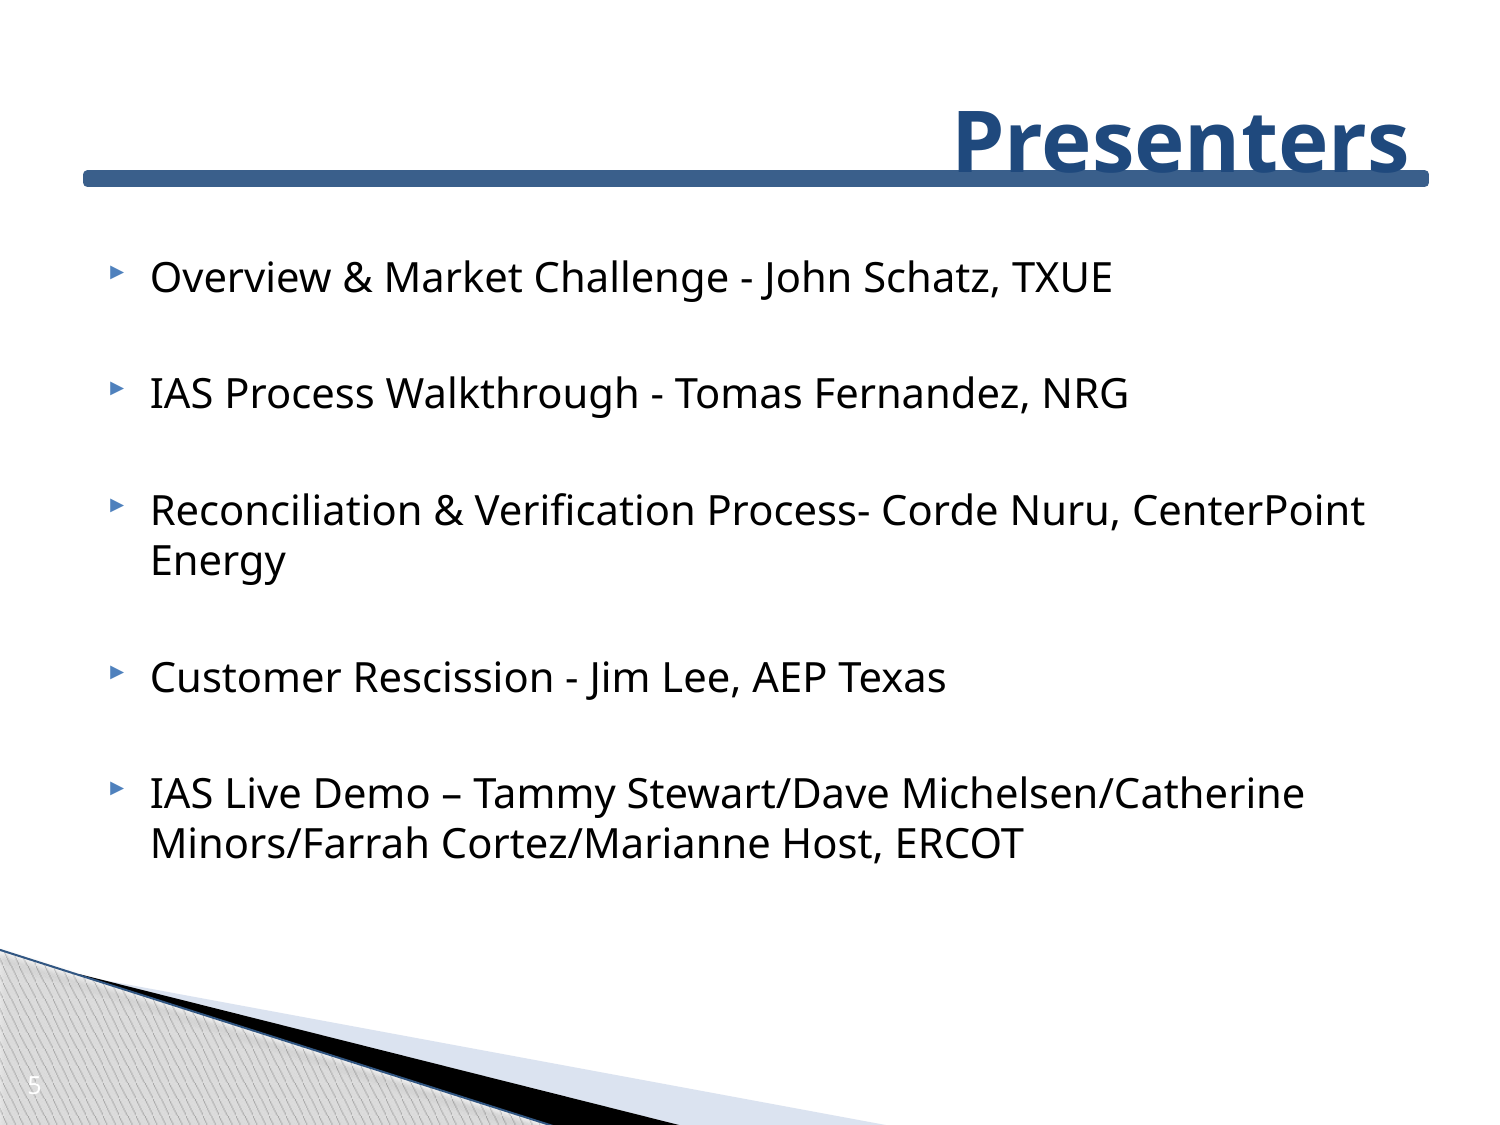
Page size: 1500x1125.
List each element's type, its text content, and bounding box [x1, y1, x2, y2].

list Overview & Market Challenge - John Schatz, TXUE IAS Process Walkthrough - Tomas Fernandez, NRG Reconciliation & Verification Process- Corde Nuru, CenterPoint Energy Customer Rescission - Jim Lee, AEP Texas IAS Live Demo – Tammy Stewart/Dave Michelsen/Catherine Minors/Farrah Cortez/Marianne Host, ERCOT [75, 242, 1425, 986]
slide_number 5 [12, 1051, 150, 1112]
title Presenters [75, 45, 1425, 233]
